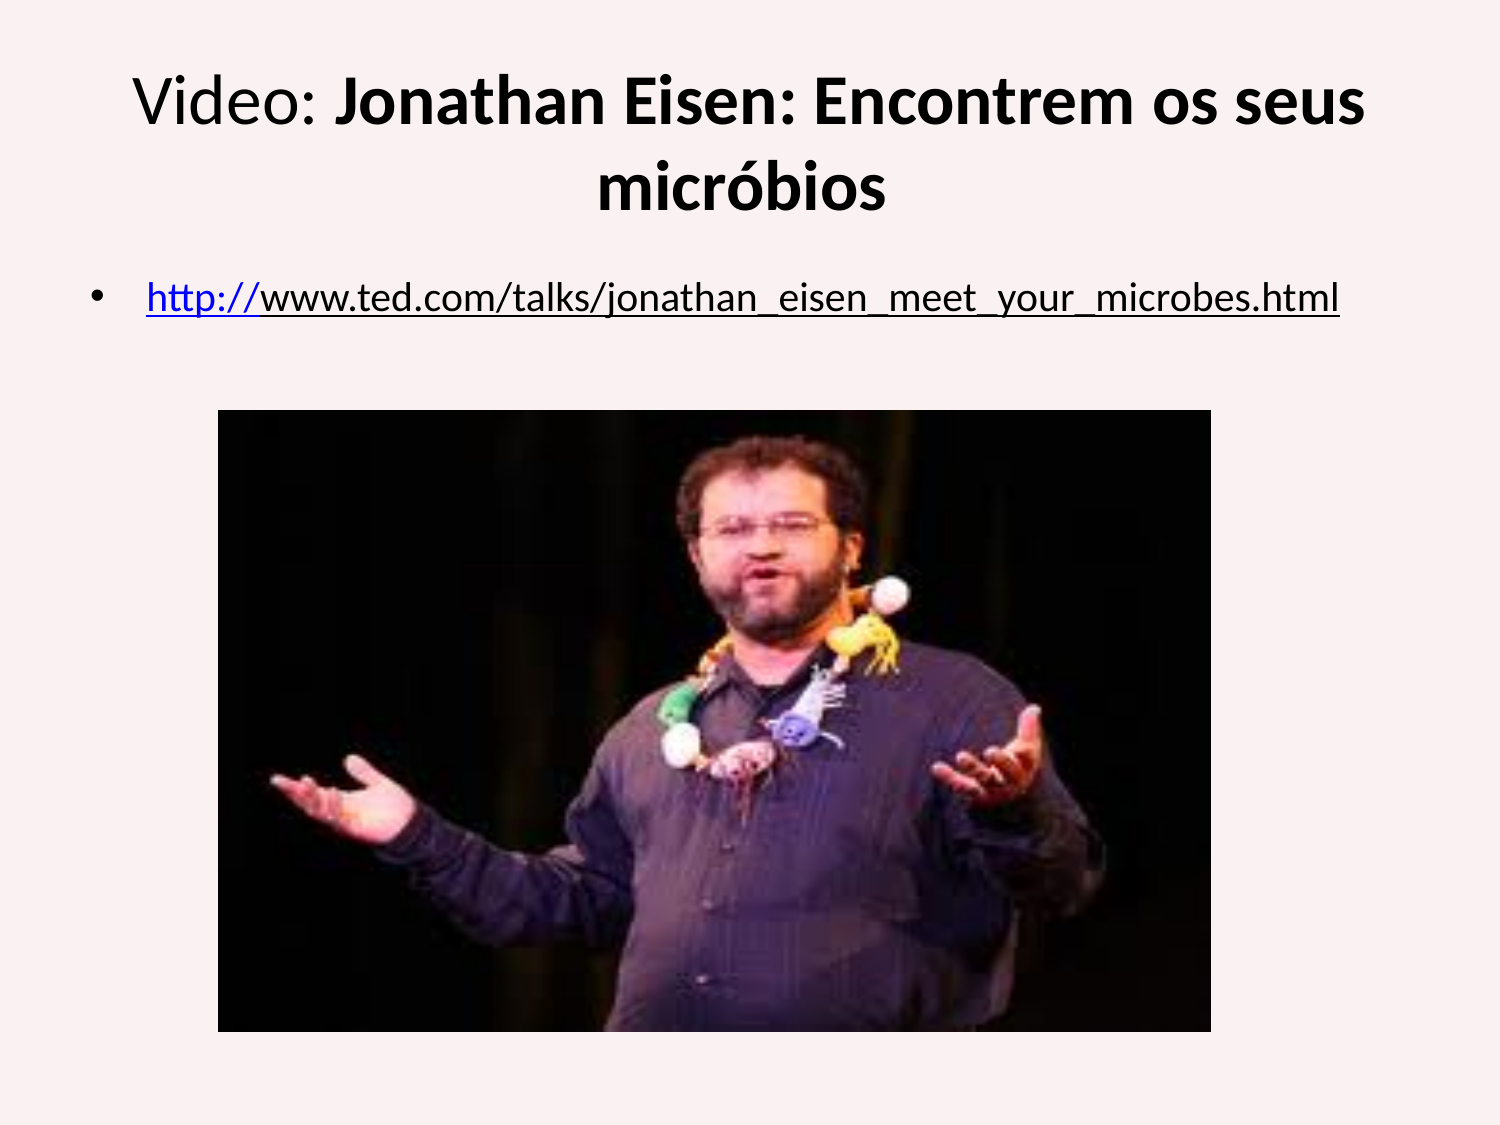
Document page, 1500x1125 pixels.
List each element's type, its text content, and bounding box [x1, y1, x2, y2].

picture [218, 410, 1211, 1032]
list http://www.ted.com/talks/jonathan_eisen_meet_your_microbes.html [75, 262, 1425, 1005]
title Video: Jonathan Eisen: Encontrem os seus micróbios [75, 45, 1425, 233]
